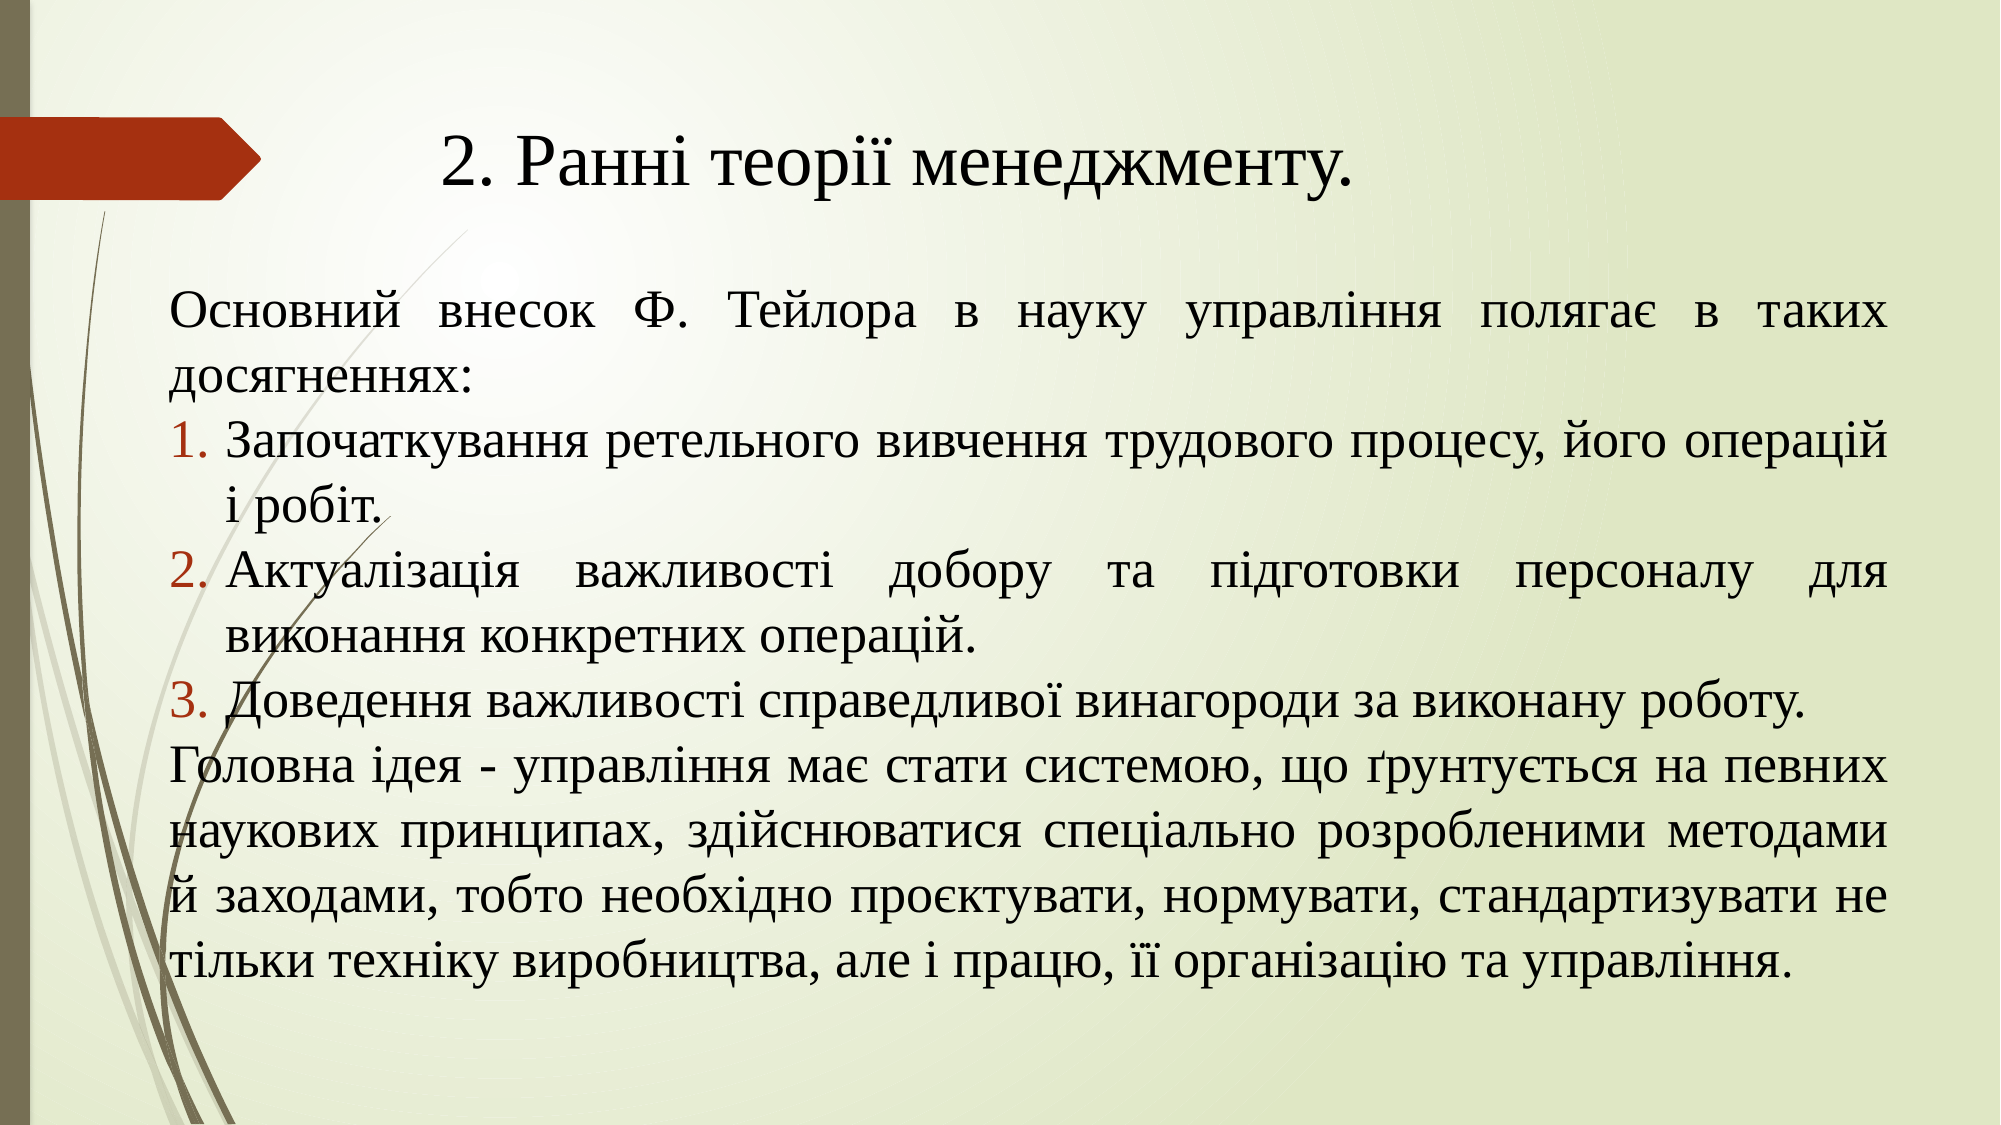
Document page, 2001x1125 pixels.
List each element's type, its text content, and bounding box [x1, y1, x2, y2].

list Основний внесок Ф. Тейлора в науку управління полягає в таких досягненнях: Започаткування ретельного вивчення трудового процесу, його операцій і робіт. Актуалізація важливості добору та підготовки персоналу для виконання конкретних операцій. Доведення важливості справедливої винагороди за виконану роботу. Головна ідея - управління має стати системою, що ґрунтується на певних наукових принципах, здійснюватися спеціально розробленими методами й заходами, тобто необхідно проєктувати, нормувати, стандартизувати не тільки техніку виробництва, але і працю, її організацію та управління. [154, 265, 1906, 1025]
title 2. Ранні теорії менеджменту. [425, 102, 1888, 228]
